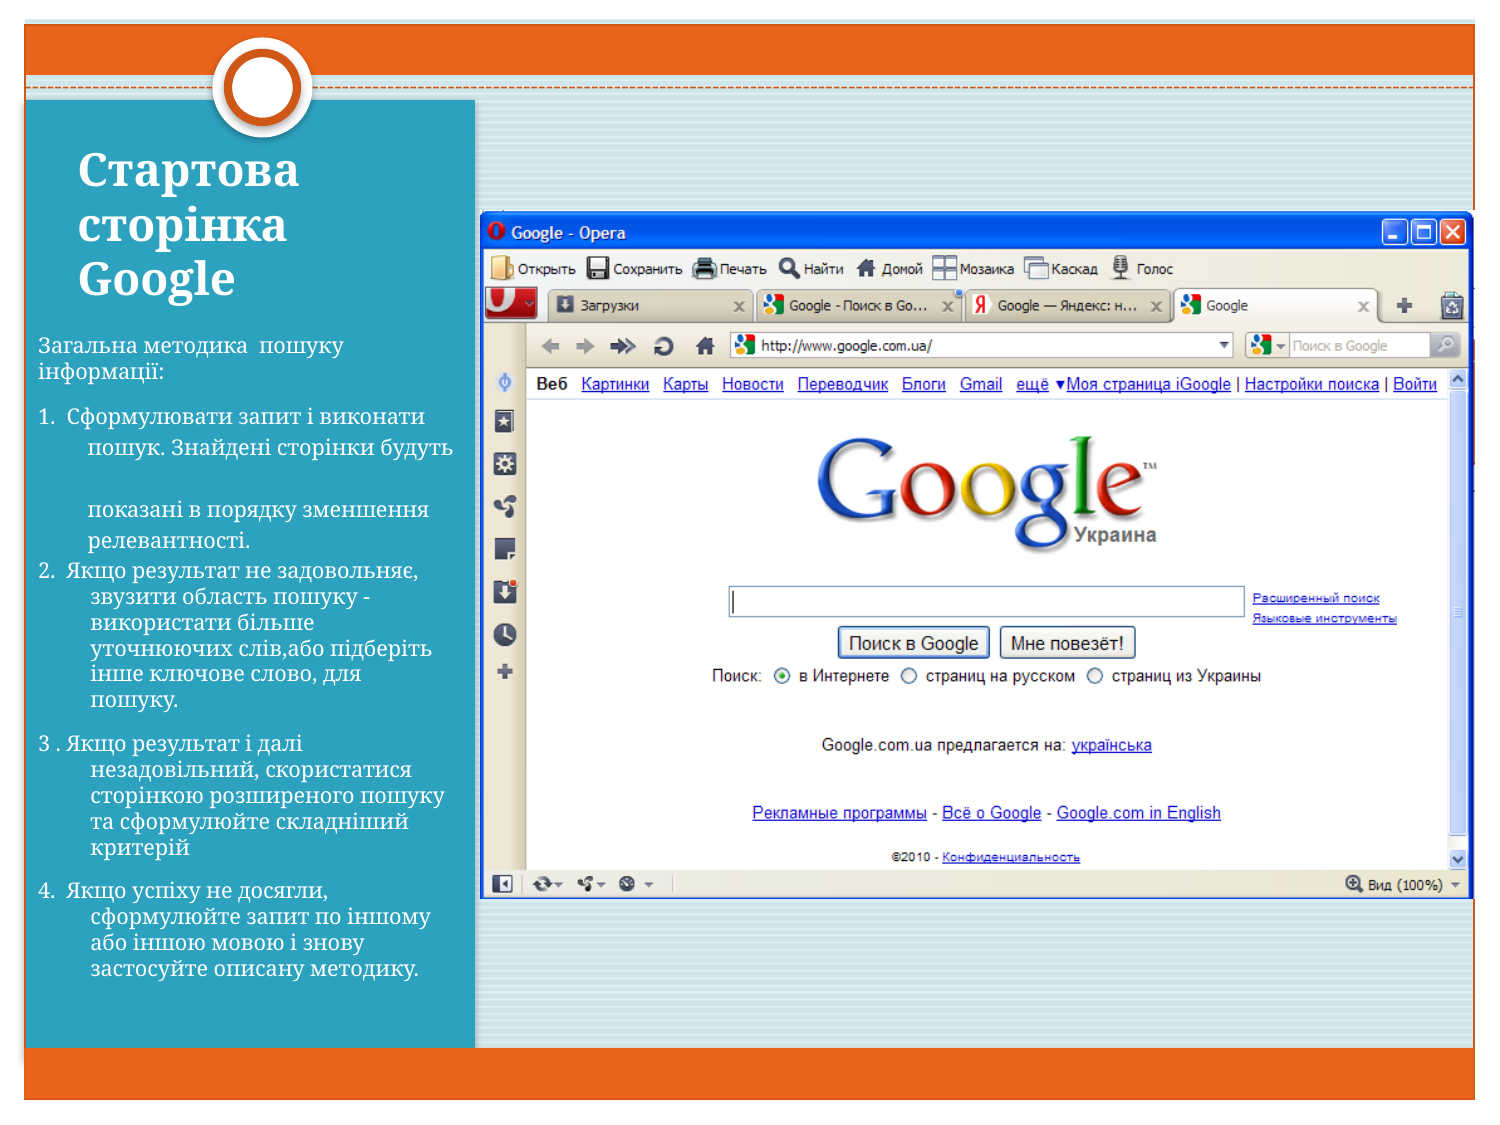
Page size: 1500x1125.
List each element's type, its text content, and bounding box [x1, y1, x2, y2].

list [480, 210, 1475, 899]
title Стартова сторінка Google [62, 149, 450, 313]
list Загальна методика пошуку інформації: 1. Сформулювати запит і виконати пошук. Знайдені сторінки будуть показані в порядку зменшення релевантності. 2. Якщо результат не задовольняє, звузити область пошуку - використати більше уточнюючих слів,або підберіть інше ключове слово, для пошуку. 3 . Якщо результат і далі незадовільний, скористатися сторінкою розширеного пошуку та сформулюйте складніший критерій 4. Якщо успіху не досягли, сформулюйте запит по іншому або іншою мовою і знову застосуйте описану методику. [23, 324, 469, 1005]
